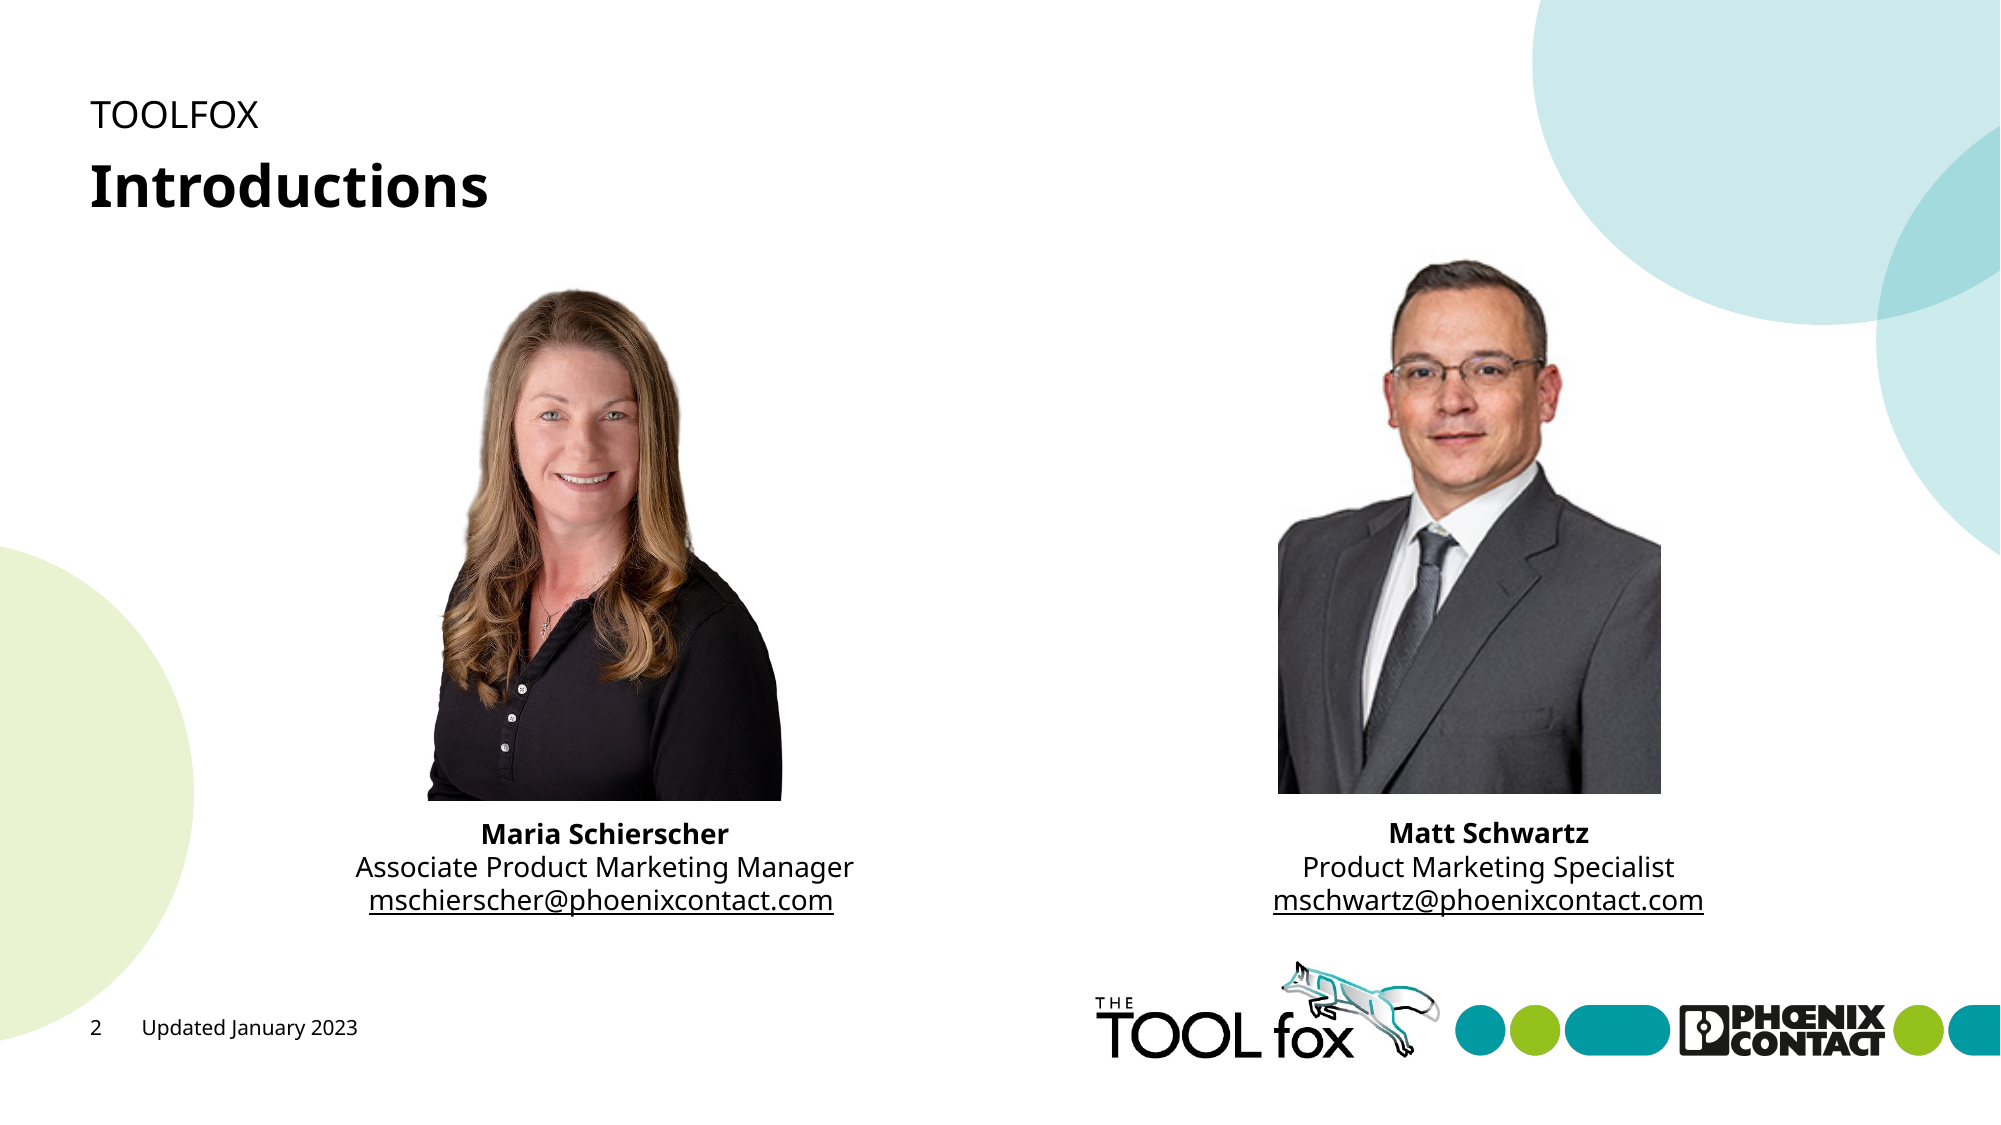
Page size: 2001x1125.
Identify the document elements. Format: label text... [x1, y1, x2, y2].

title Introductions [90, 149, 1587, 255]
picture [1277, 219, 1661, 794]
text_box Matt Schwartz Product Marketing Specialist mschwartz@phoenixcontact.com [1188, 812, 1789, 958]
picture [1094, 961, 1440, 1073]
picture [1876, 78, 2000, 603]
text_box [1532, 0, 2000, 325]
text_box Maria Schierscher Associate Product Marketing Manager mschierscher@phoenixcontact.com [304, 812, 905, 925]
list TOOLFOX [90, 78, 1548, 149]
slide_number 2 [90, 999, 132, 1059]
picture [229, 212, 929, 801]
footer Updated January 2023 [141, 999, 1001, 1059]
text_box [0, 546, 194, 1041]
picture [1454, 1005, 2001, 1056]
